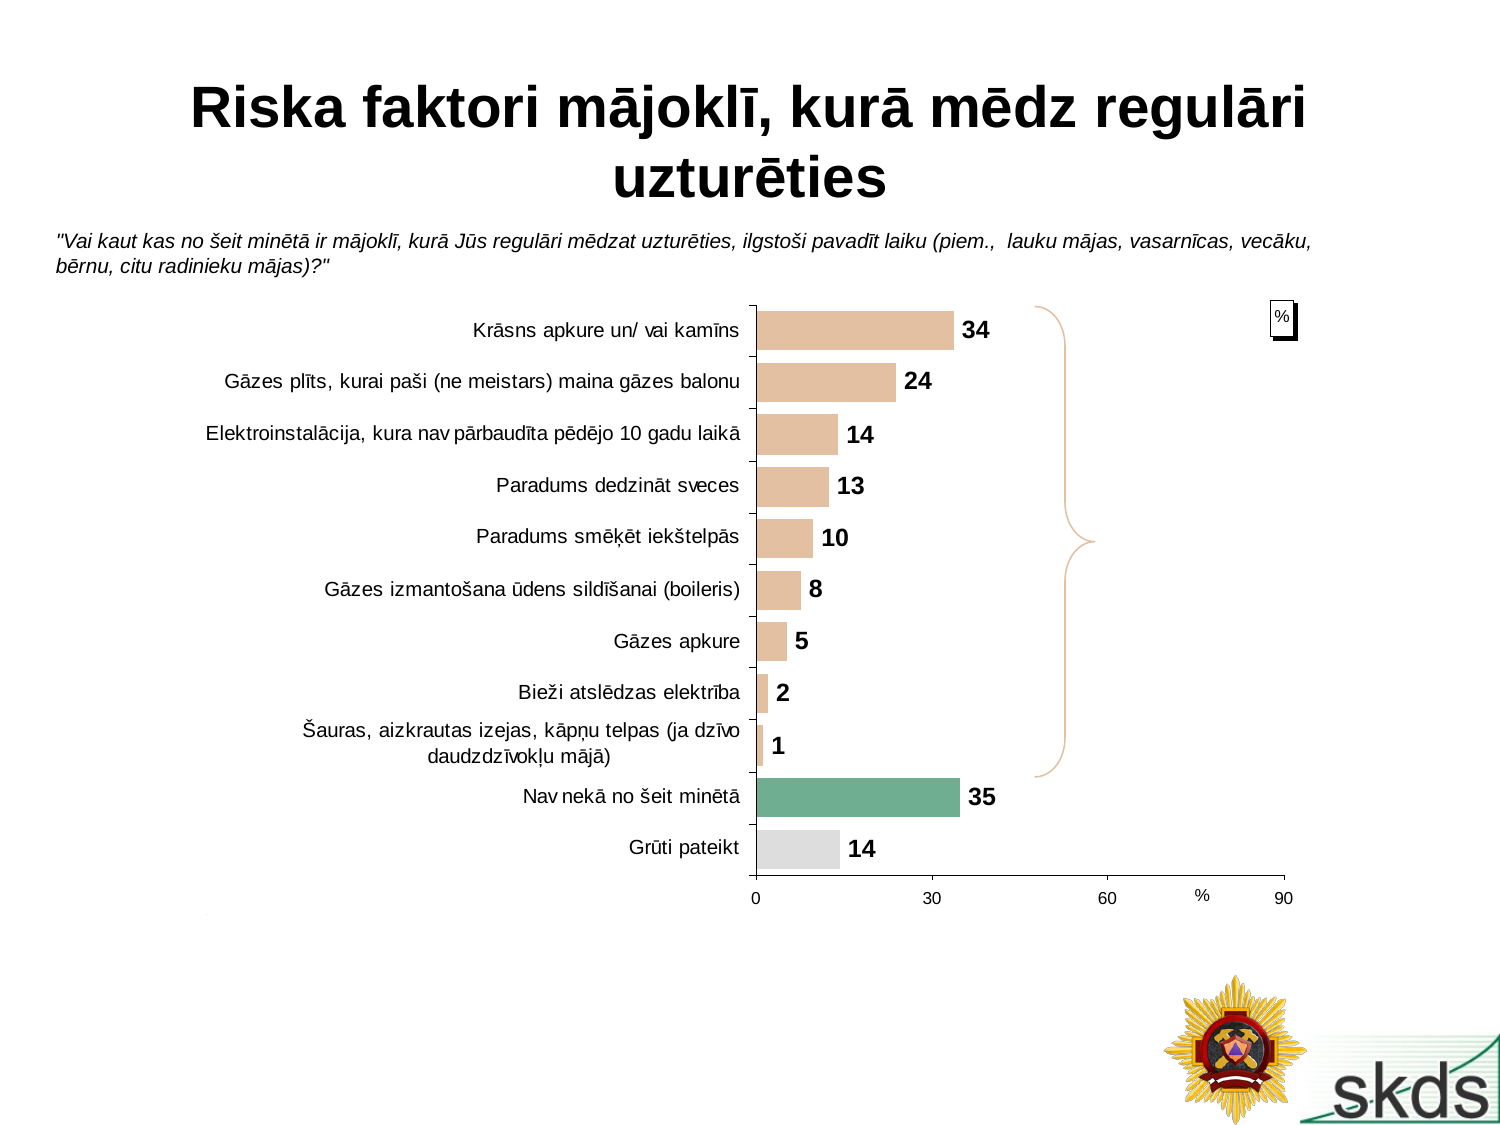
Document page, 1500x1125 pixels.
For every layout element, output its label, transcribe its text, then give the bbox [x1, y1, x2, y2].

title Riska faktori mājoklī, kurā mēdz regulāri uzturēties [74, 44, 1426, 233]
picture [194, 290, 1305, 965]
text_box "Vai kaut kas no šeit minētā ir mājoklī, kurā Jūs regulāri mēdzat uzturēties, ilgstoši pavadīt laiku (piem., lauku mājas, vasarnīcas, vecāku, bērnu, citu radinieku mājas)?" [41, 219, 1388, 285]
picture [1163, 974, 1500, 1125]
